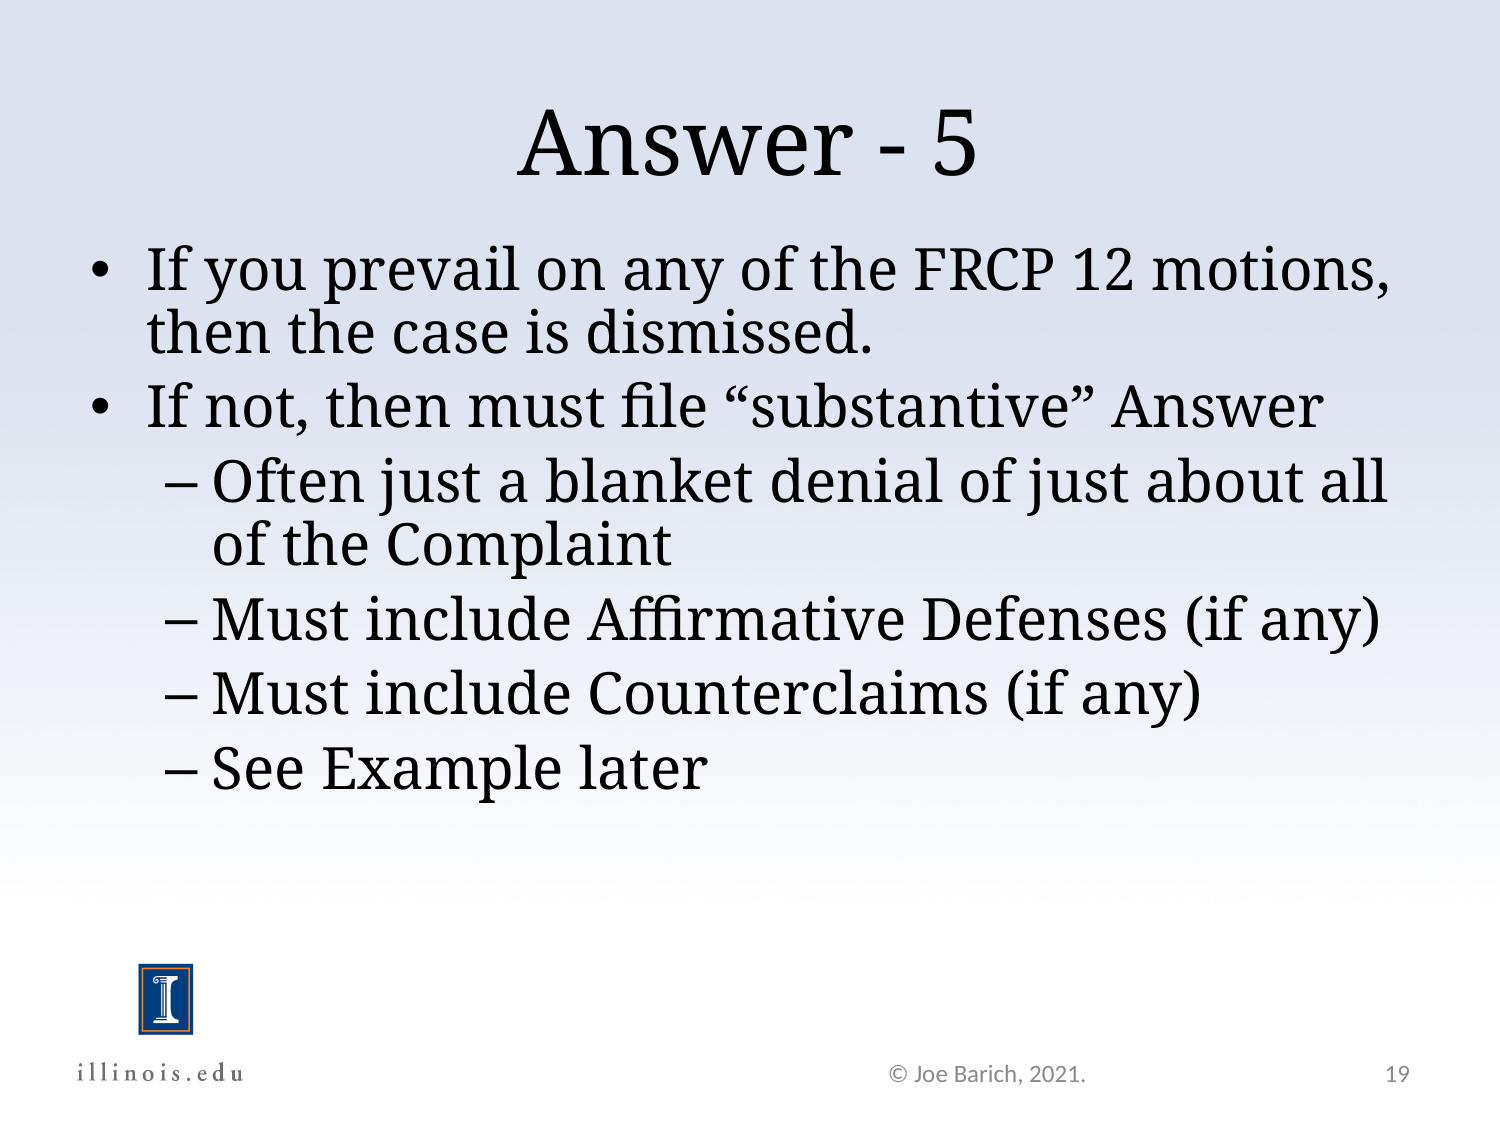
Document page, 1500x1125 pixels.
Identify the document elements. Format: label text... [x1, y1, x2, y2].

title Answer - 5 [74, 44, 1426, 232]
picture [0, 0, 1500, 1125]
list If you prevail on any of the FRCP 12 motions, then the case is dismissed. If not, then must file “substantive” Answer Often just a blanket denial of just about all of the Complaint Must include Affirmative Defenses (if any) Must include Counterclaims (if any) See Example later [74, 232, 1426, 921]
slide_number 19 [1250, 1042, 1425, 1103]
footer © Joe Barich, 2021. [750, 1042, 1225, 1103]
